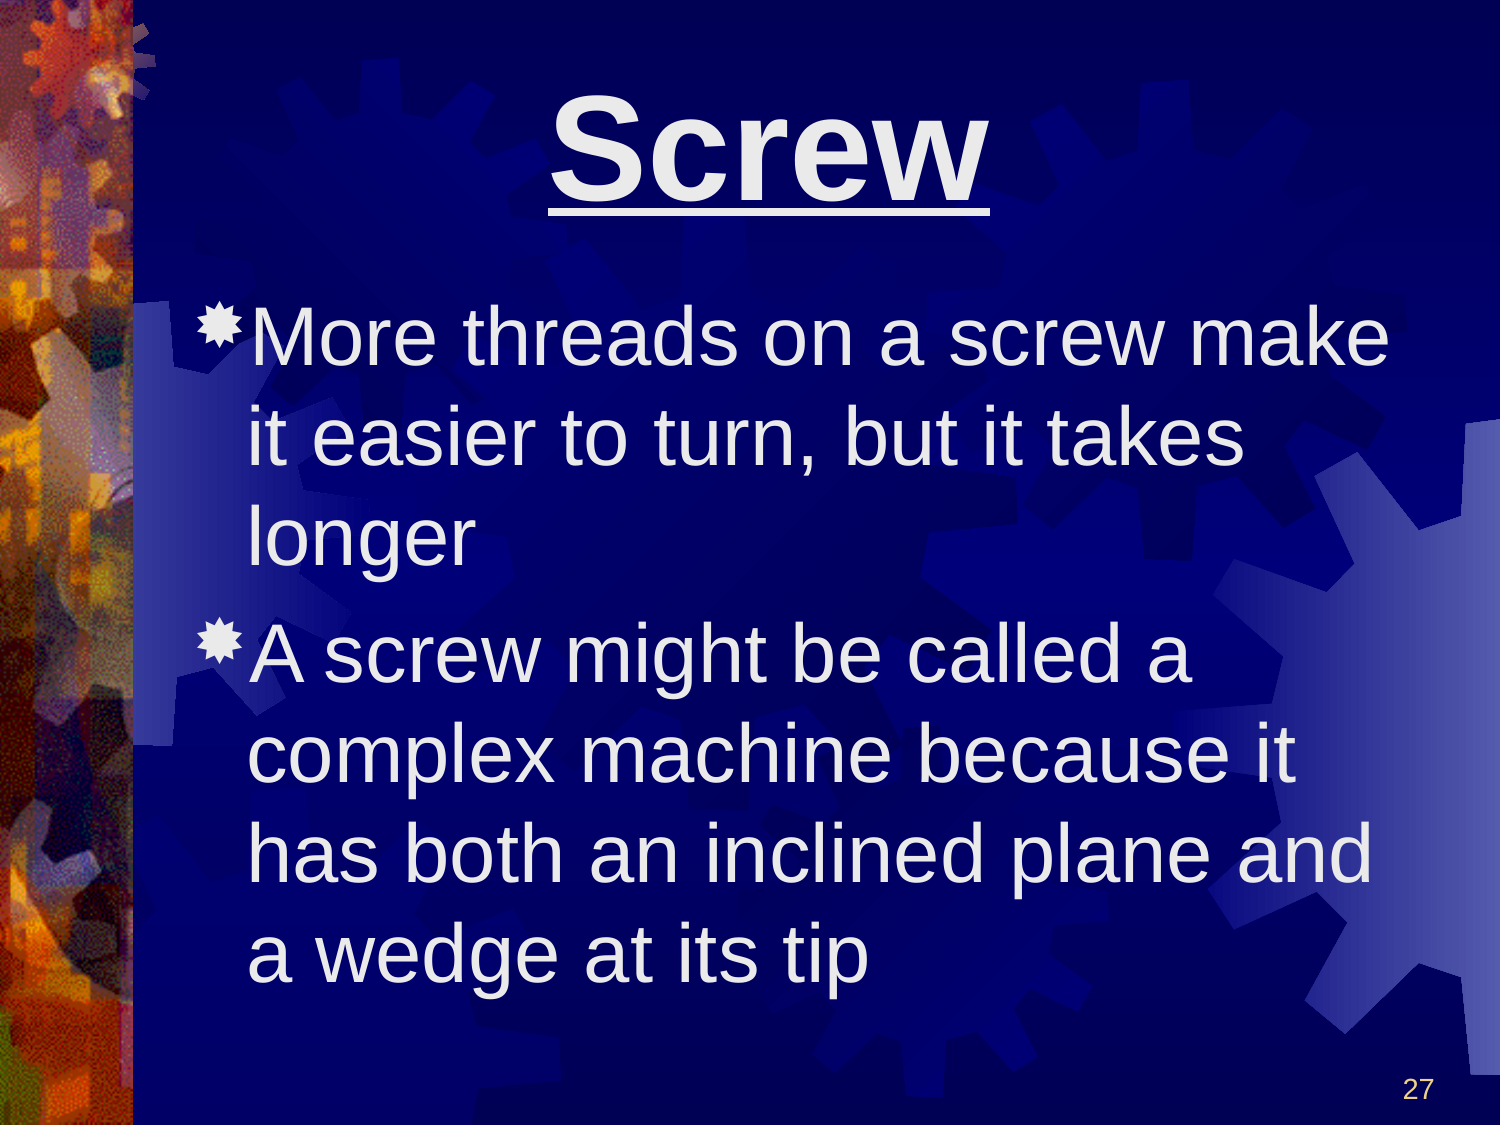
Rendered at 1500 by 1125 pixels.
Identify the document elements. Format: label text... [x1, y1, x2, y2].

picture [0, 0, 133, 1125]
slide_number 27 [1137, 1050, 1450, 1113]
list More threads on a screw make it easier to turn, but it takes longer A screw might be called a complex machine because it has both an inclined plane and a wedge at its tip [174, 275, 1450, 1050]
title Screw [425, 50, 1113, 238]
